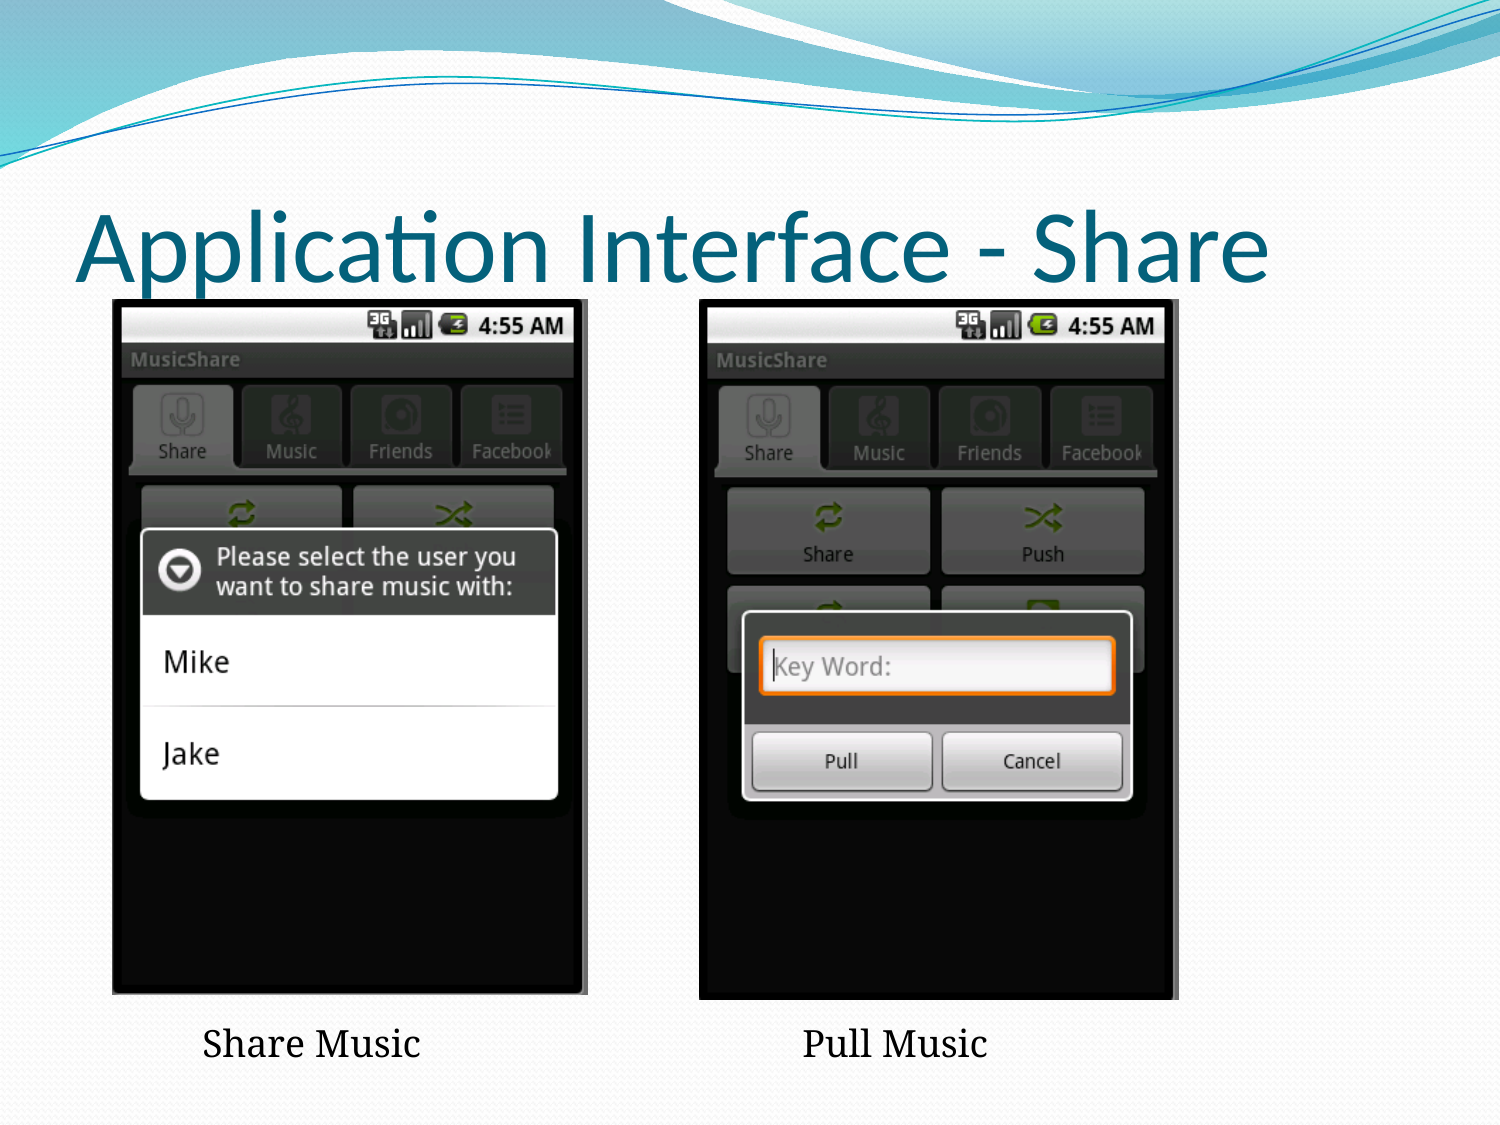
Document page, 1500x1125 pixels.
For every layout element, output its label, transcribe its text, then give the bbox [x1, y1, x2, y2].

text_box Pull Music [787, 1015, 1075, 1073]
picture [699, 299, 1180, 1001]
title Application Interface - Share [75, 115, 1425, 303]
picture [112, 299, 588, 996]
text_box Share Music [187, 1012, 500, 1073]
